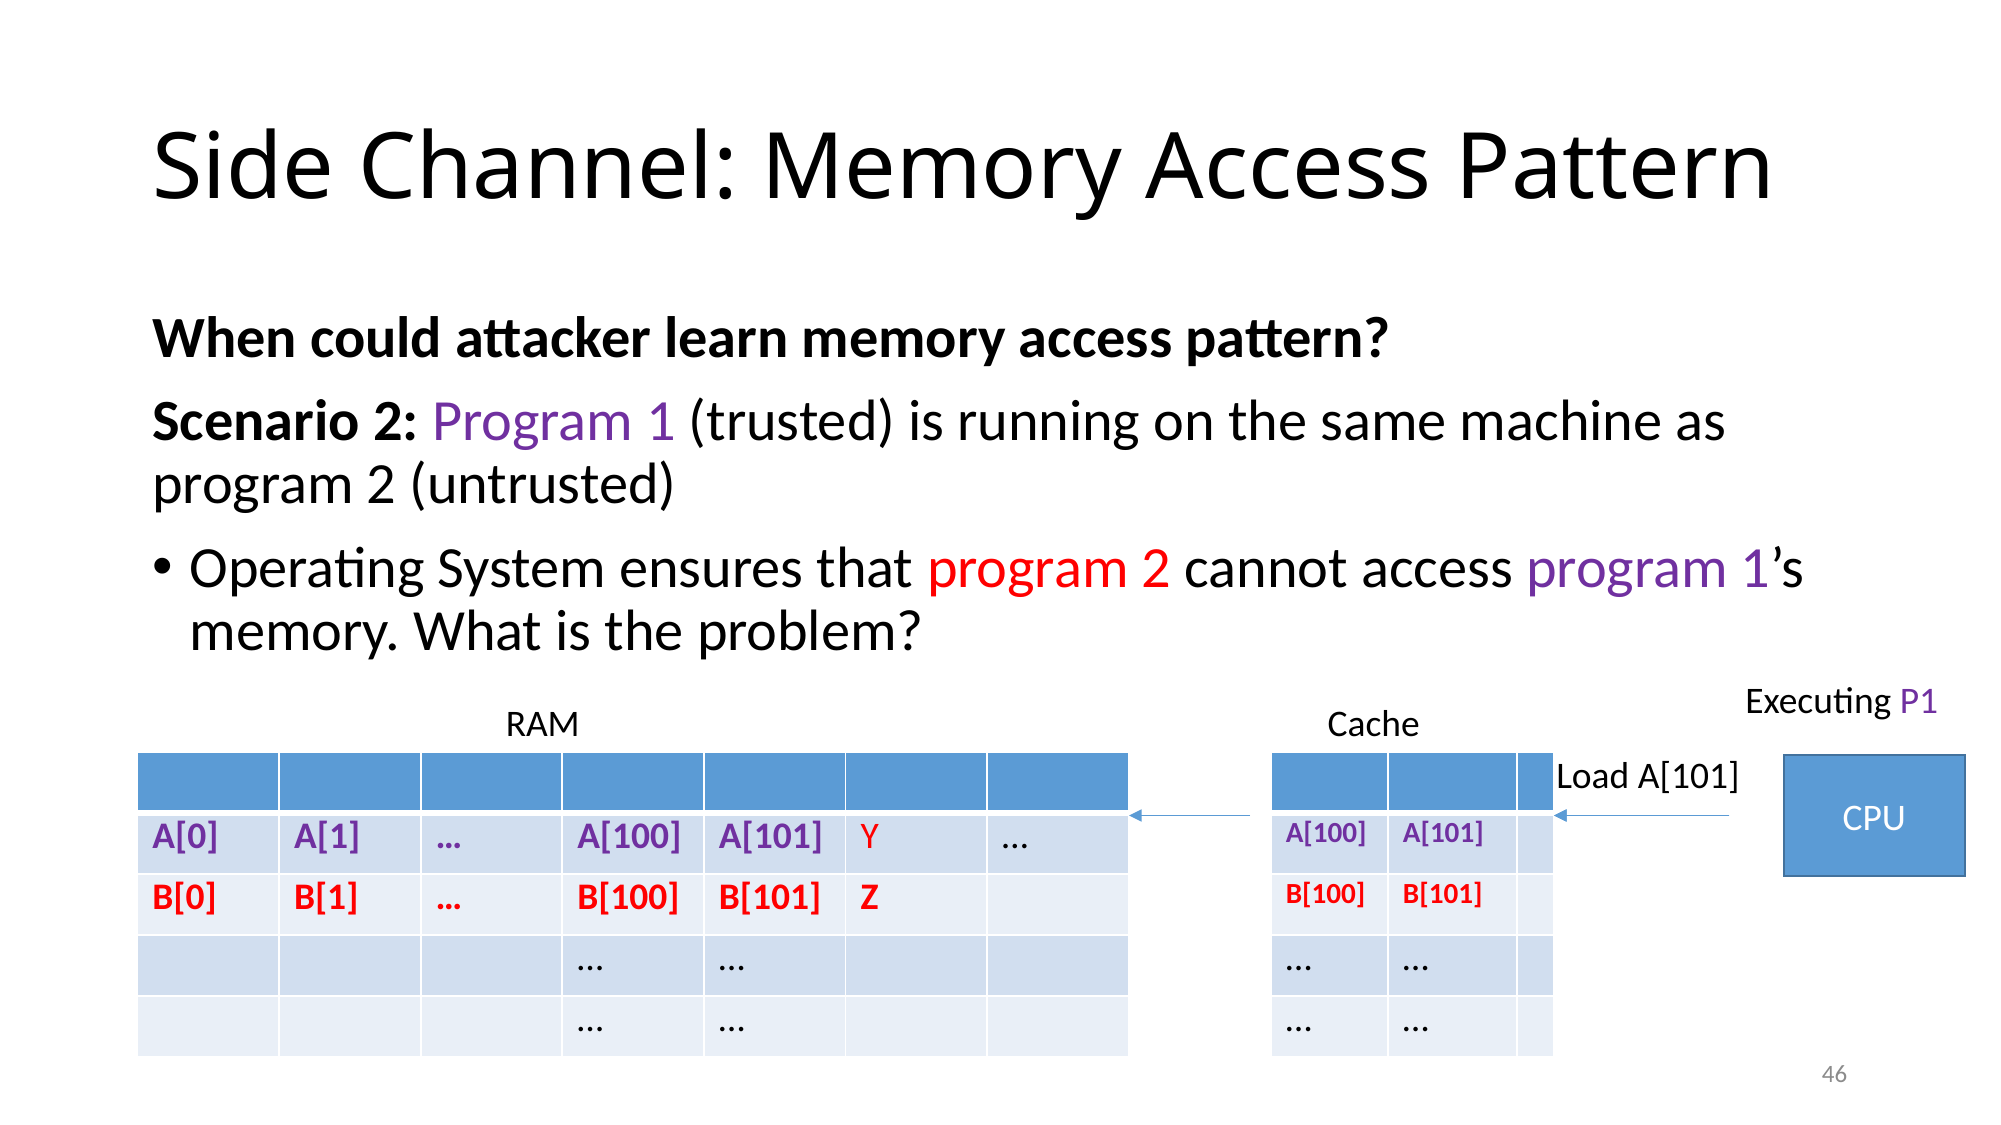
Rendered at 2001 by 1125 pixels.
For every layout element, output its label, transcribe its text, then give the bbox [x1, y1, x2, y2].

table_cell … [563, 997, 703, 1056]
table_cell B[100] [1272, 875, 1387, 934]
table_cell … [563, 936, 703, 995]
table_cell Z [846, 875, 986, 934]
table_cell B[101] [705, 875, 845, 934]
table_cell [988, 936, 1128, 995]
table_header [1389, 753, 1516, 810]
table_cell … [1272, 997, 1387, 1056]
table_cell [422, 997, 561, 1056]
table_header [705, 753, 845, 810]
table_cell [1518, 875, 1553, 934]
table_cell A[100] [563, 816, 703, 873]
table_header [280, 753, 420, 810]
text_box Executing P1 [1730, 668, 1954, 729]
table_cell [1518, 997, 1553, 1056]
table_header [1518, 753, 1553, 810]
table_cell [1518, 936, 1553, 995]
table_cell A[1] [280, 816, 420, 873]
text_box Load A[101] [1541, 743, 1755, 804]
text_box CPU [1783, 754, 1966, 877]
table_cell [280, 997, 420, 1056]
table_cell B[1] [280, 875, 420, 934]
table_cell [1518, 816, 1553, 873]
table_cell B[100] [563, 875, 703, 934]
table_header [1272, 753, 1387, 810]
table_cell A[101] [705, 816, 845, 873]
table_cell [846, 936, 986, 995]
table_cell … [422, 816, 561, 873]
slide_number 46 [1412, 1042, 1863, 1103]
text_box RAM [491, 691, 595, 752]
table_cell … [988, 816, 1128, 873]
table_cell … [1389, 936, 1516, 995]
table_cell … [1389, 997, 1516, 1056]
table_cell [846, 997, 986, 1056]
table_header [563, 753, 703, 810]
table_header [138, 753, 278, 810]
table_cell Y [846, 816, 986, 873]
list When could attacker learn memory access pattern? Scenario 2: Program 1 (trusted) is running on the same machine as program 2 (untrusted) Operating System ensures that program 2 cannot access program 1’s memory. What is the problem? [137, 299, 1863, 1014]
table_cell [138, 997, 278, 1056]
table_header [846, 753, 986, 810]
table_cell … [705, 997, 845, 1056]
table_header [422, 753, 561, 810]
table_cell A[100] [1272, 816, 1387, 873]
text_box Cache [1312, 691, 1435, 752]
title Side Channel: Memory Access Pattern [137, 59, 1863, 278]
table_cell [988, 997, 1128, 1056]
table_cell B[0] [138, 875, 278, 934]
table_cell [280, 936, 420, 995]
table_header [988, 753, 1128, 810]
table_cell [138, 936, 278, 995]
table_cell A[101] [1389, 816, 1516, 873]
table_cell [988, 875, 1128, 934]
table_cell [422, 936, 561, 995]
table_cell … [1272, 936, 1387, 995]
table_cell B[101] [1389, 875, 1516, 934]
table_cell A[0] [138, 816, 278, 873]
table_cell … [422, 875, 561, 934]
table_cell … [705, 936, 845, 995]
